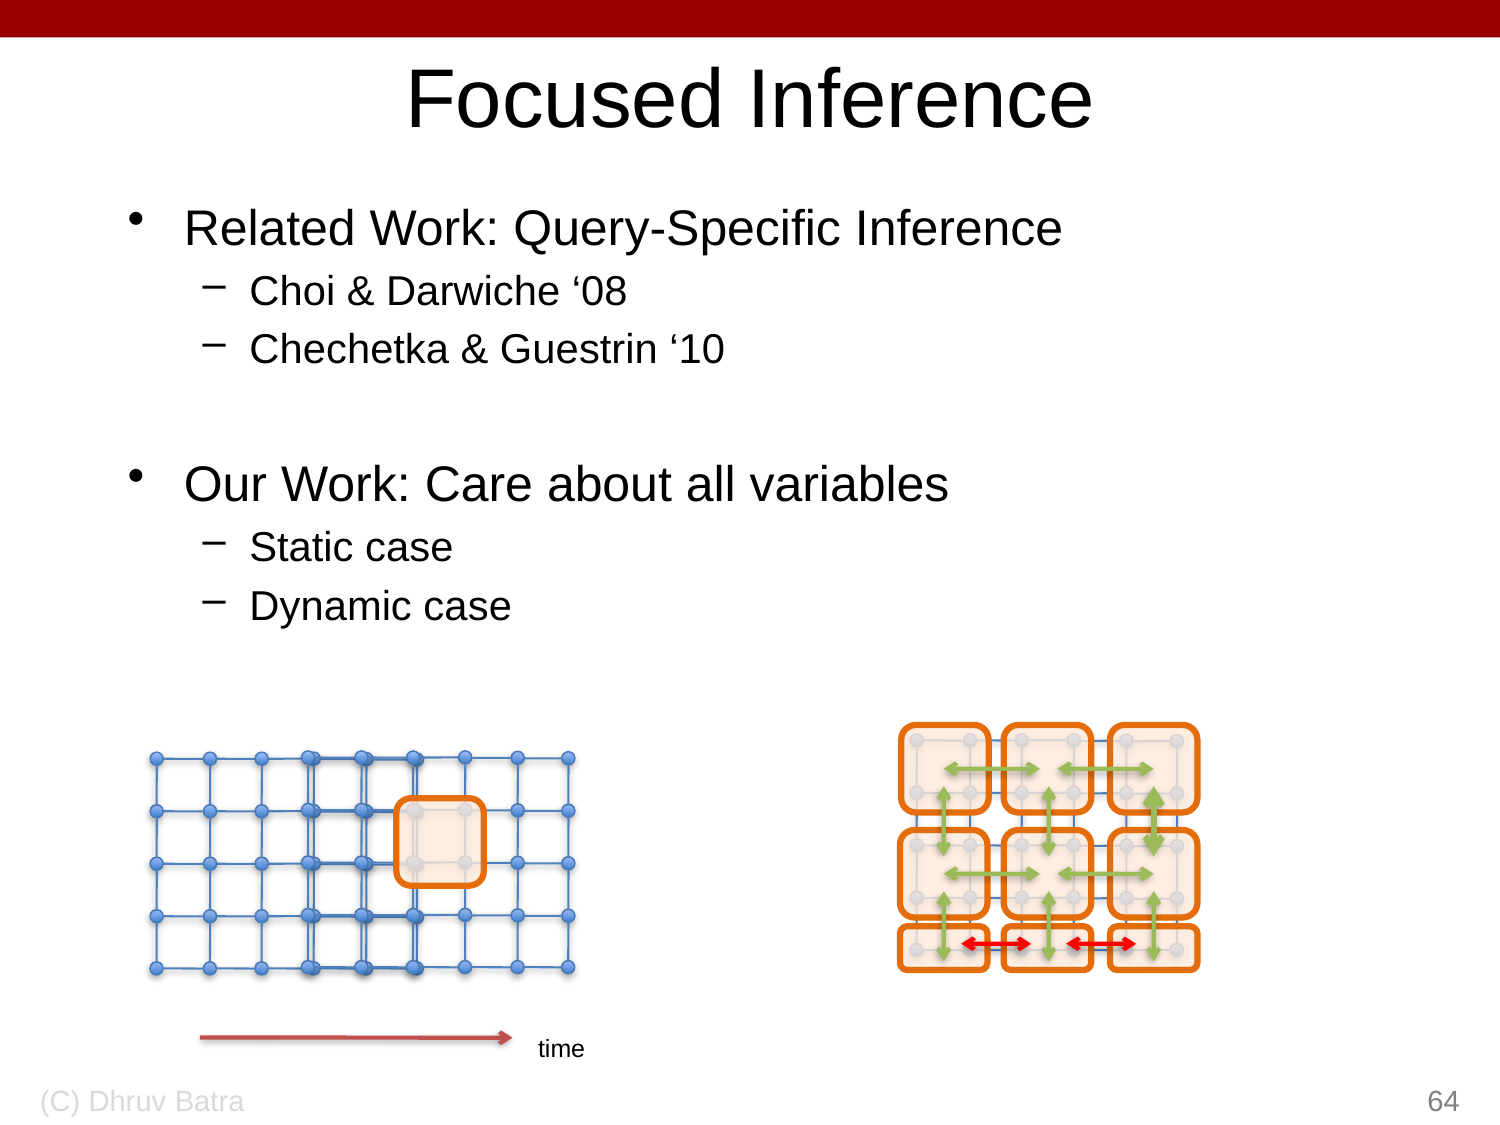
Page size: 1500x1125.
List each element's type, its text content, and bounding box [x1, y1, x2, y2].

slide_number 64 [1162, 1049, 1476, 1125]
title Focused Inference [112, 37, 1388, 151]
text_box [899, 724, 1198, 971]
footer (C) Dhruv Batra [24, 1049, 501, 1125]
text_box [149, 750, 601, 1071]
list Related Work: Query-Specific Inference Choi & Darwiche ‘08 Chechetka & Guestrin ‘10 Our Work: Care about all variables Static case Dynamic case [112, 187, 1388, 1051]
